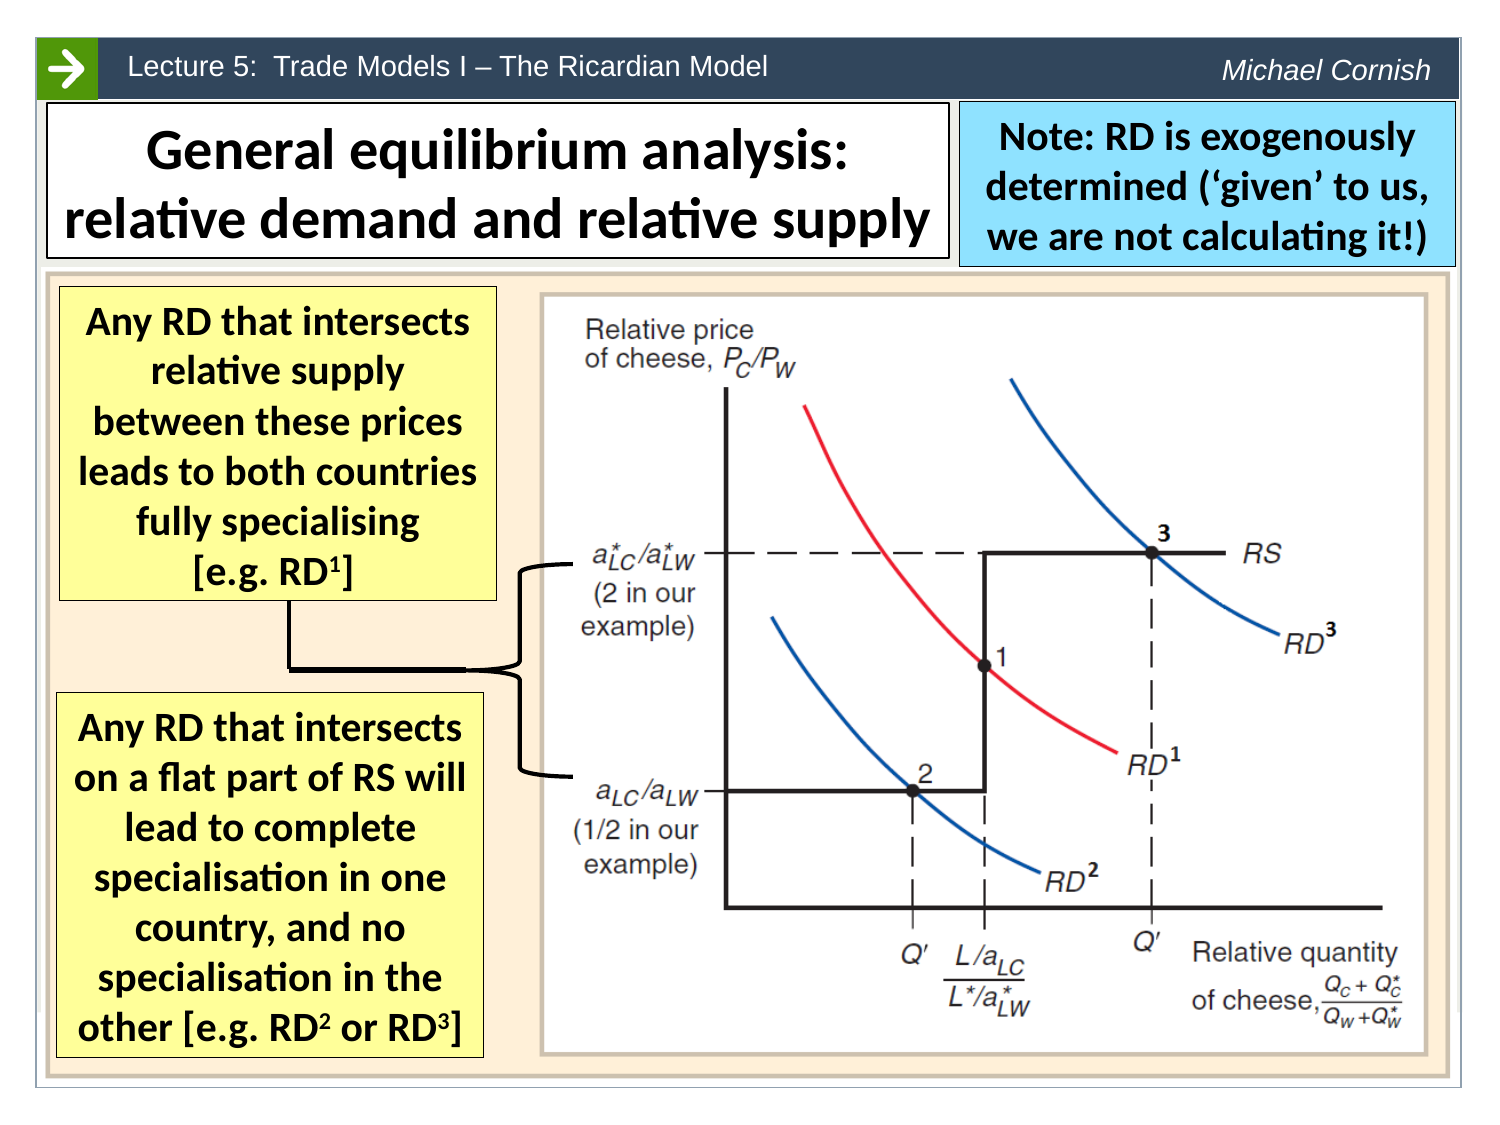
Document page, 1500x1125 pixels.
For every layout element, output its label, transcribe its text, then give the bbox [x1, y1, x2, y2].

picture [37, 38, 98, 100]
picture [40, 266, 1457, 1083]
text_box Note: RD is exogenously determined (‘given’ to us, we are not calculating it!) [959, 101, 1456, 266]
text_box General equilibrium analysis: relative demand and relative supply [46, 103, 950, 259]
